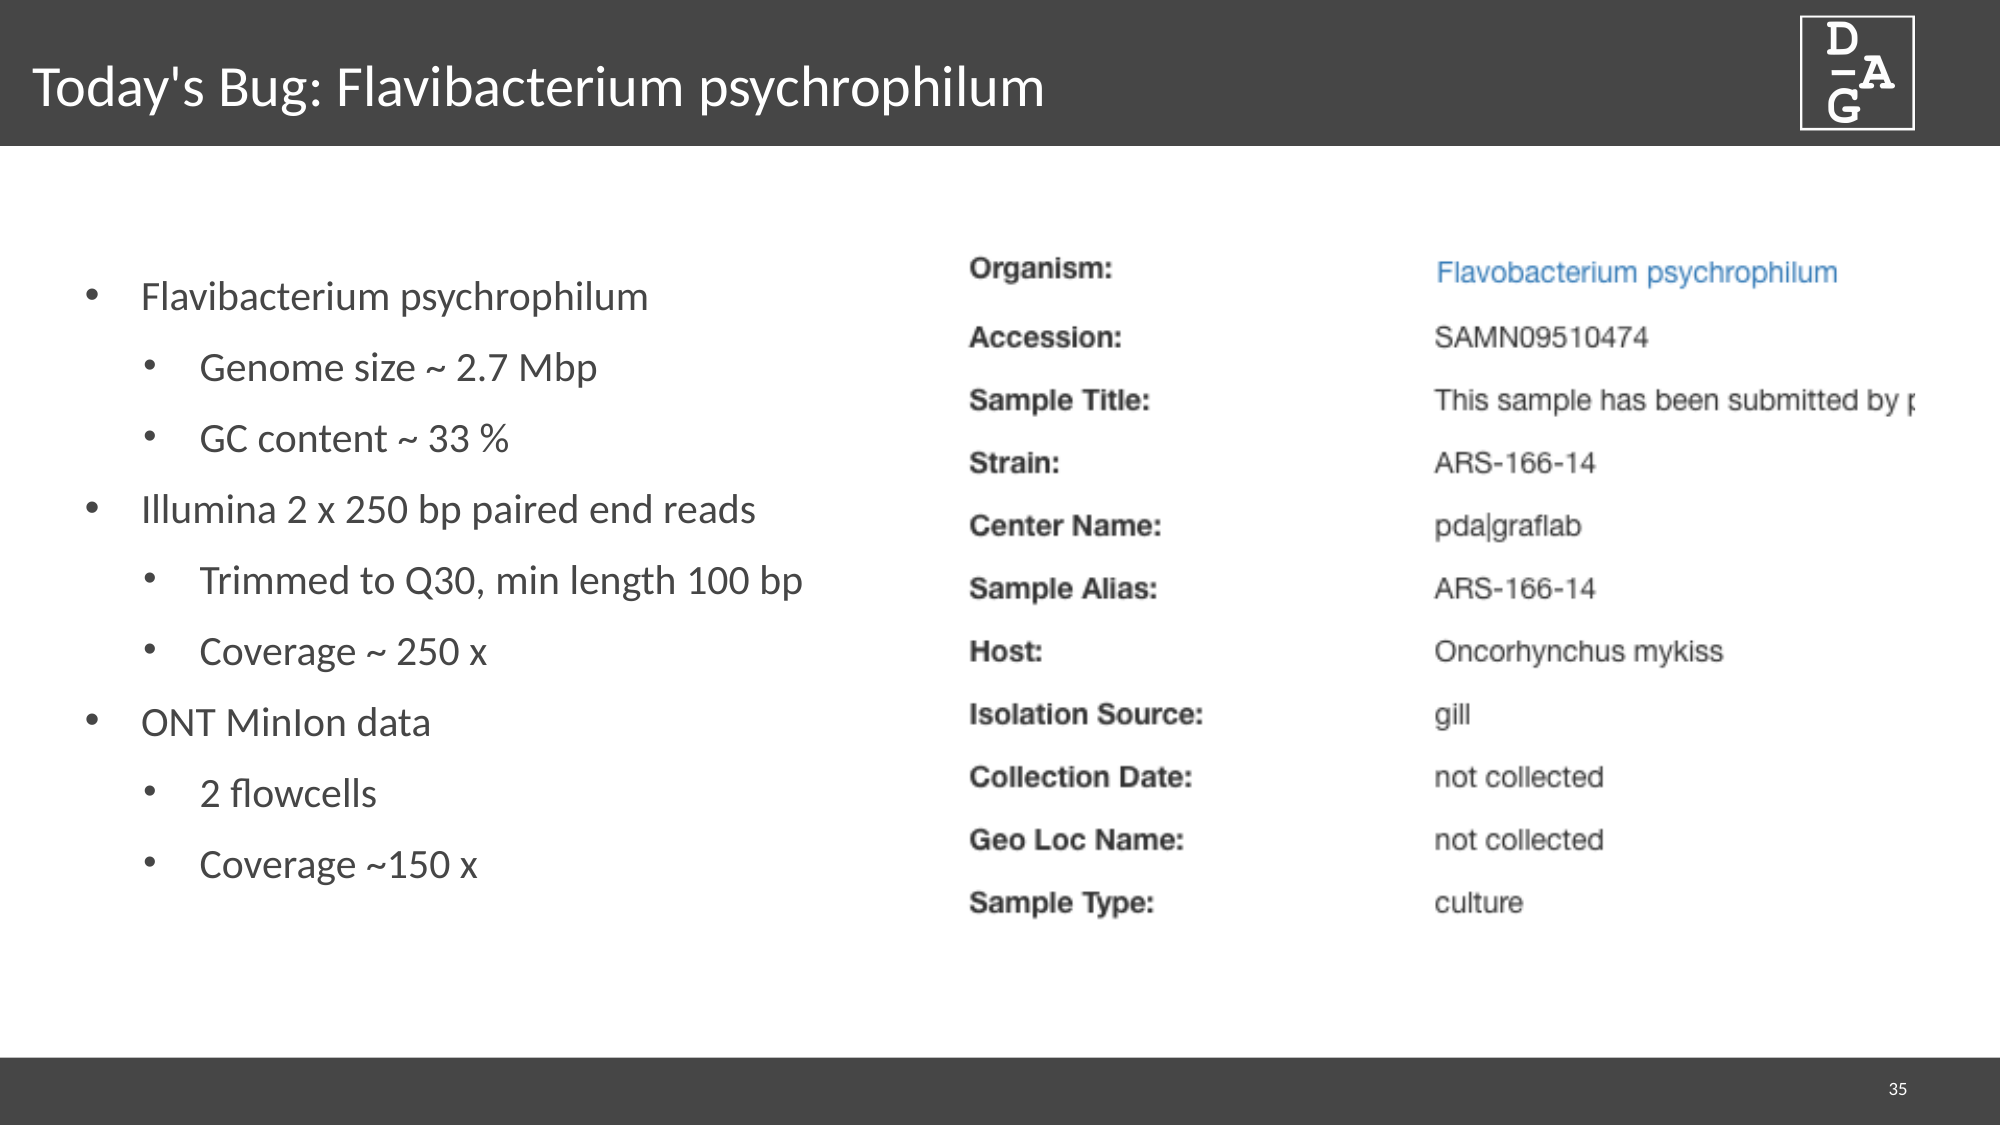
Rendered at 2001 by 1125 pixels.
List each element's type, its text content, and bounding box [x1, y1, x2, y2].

list Flavibacterium psychrophilum Genome size ~ 2.7 Mbp GC content ~ 33 % Illumina 2 x 250 bp paired end reads Trimmed to Q30, min length 100 bp Coverage ~ 250 x ONT MinIon data 2 flowcells Coverage ~150 x [84, 261, 1874, 1018]
title Today's Bug: Flavibacterium psychrophilum [32, 34, 1760, 147]
picture [1800, 15, 1916, 131]
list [952, 239, 1916, 930]
slide_number 35 [1873, 1071, 1980, 1109]
